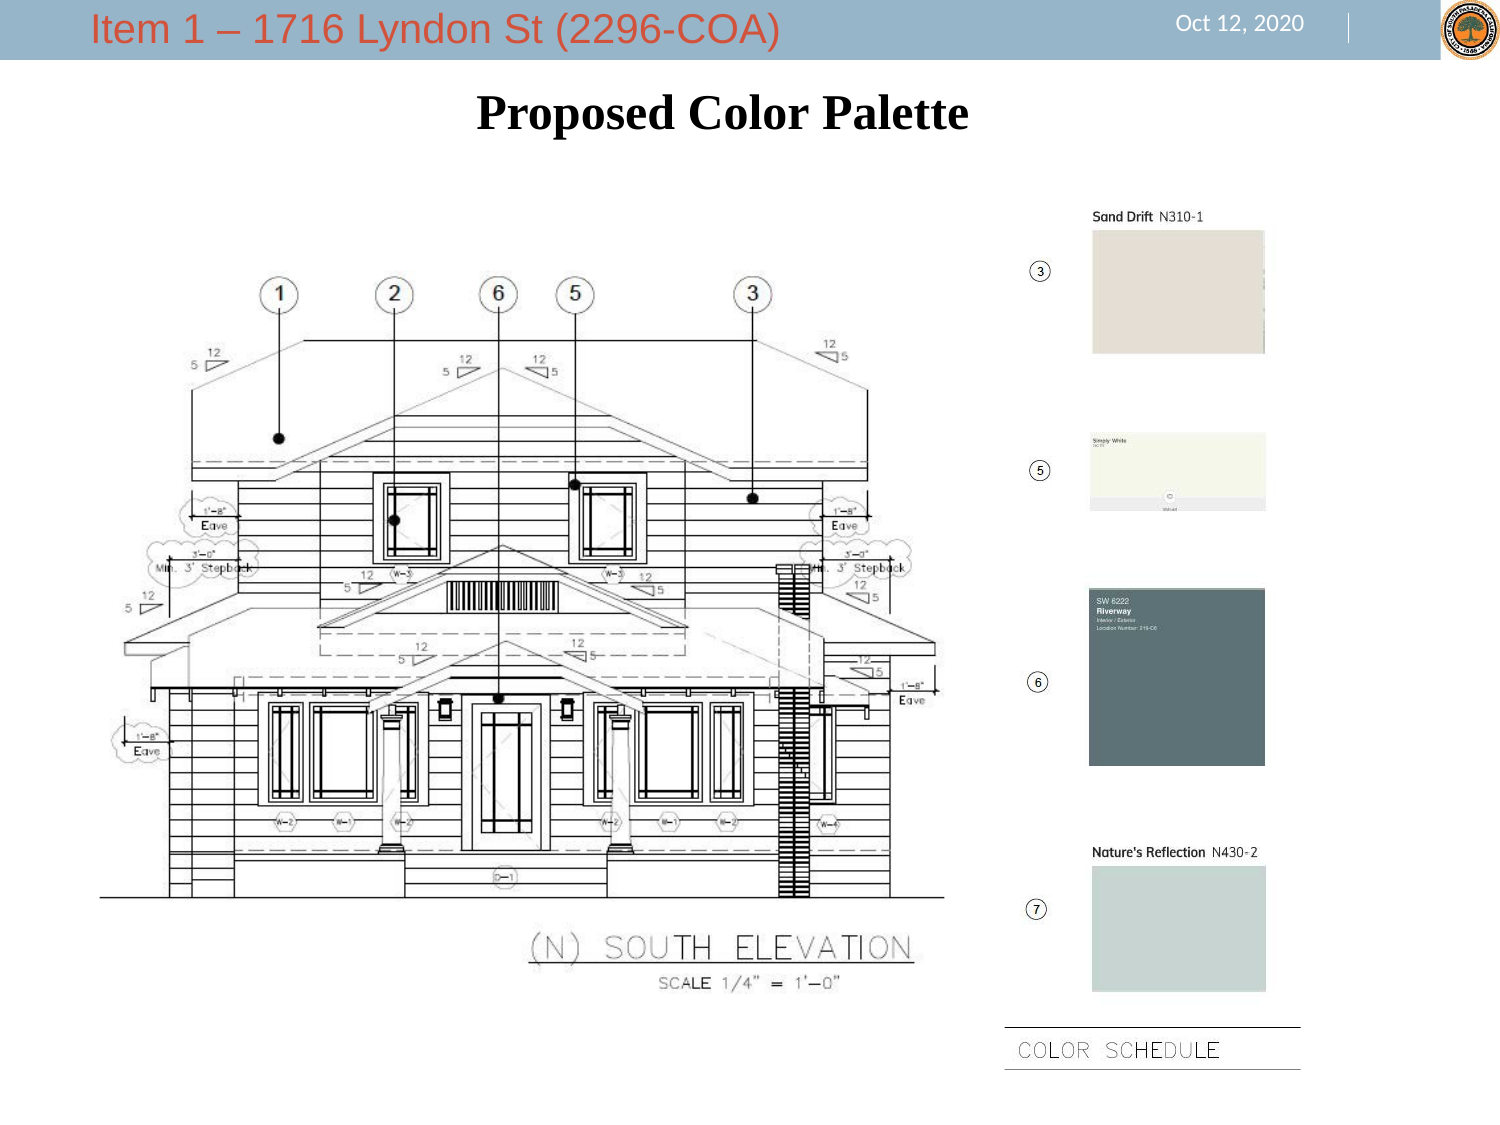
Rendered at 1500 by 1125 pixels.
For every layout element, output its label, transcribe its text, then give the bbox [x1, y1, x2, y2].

text_box Proposed Color Palette [474, 77, 973, 140]
text_box Item 1 – 1716 Lyndon St (2296-COA) [87, 0, 787, 52]
text_box [99, 270, 945, 994]
text_box Oct 12, 2020 [1173, 4, 1307, 37]
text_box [1347, 0, 1500, 61]
text_box [1004, 209, 1301, 1070]
